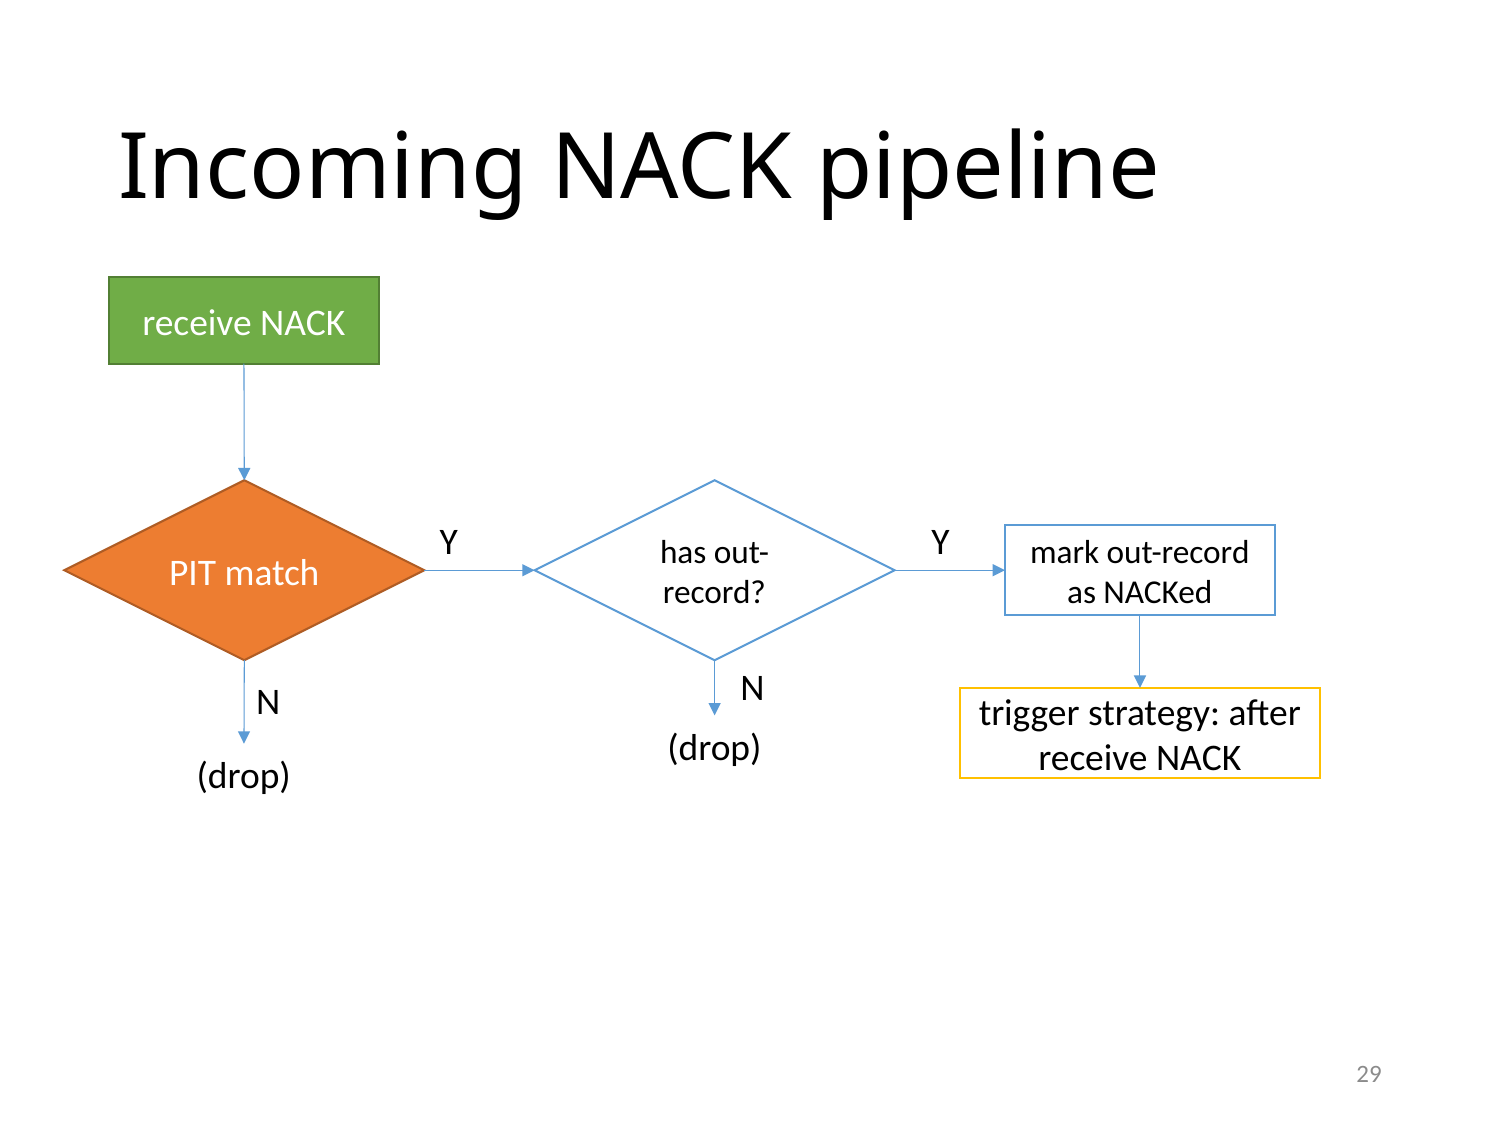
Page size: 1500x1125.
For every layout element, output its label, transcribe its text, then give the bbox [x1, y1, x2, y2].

text_box trigger strategy: after receive NACK [959, 687, 1321, 779]
text_box (drop) [181, 743, 306, 804]
text_box receive NACK [108, 276, 380, 365]
text_box has out-record? [534, 479, 897, 662]
text_box N [725, 655, 780, 716]
title Incoming NACK pipeline [103, 59, 1397, 278]
text_box mark out-record as NACKed [1004, 524, 1276, 616]
text_box Y [916, 509, 965, 570]
text_box PIT match [61, 479, 426, 662]
text_box Y [424, 509, 473, 570]
text_box (drop) [652, 715, 777, 776]
slide_number 29 [1059, 1042, 1397, 1103]
text_box N [245, 669, 296, 730]
